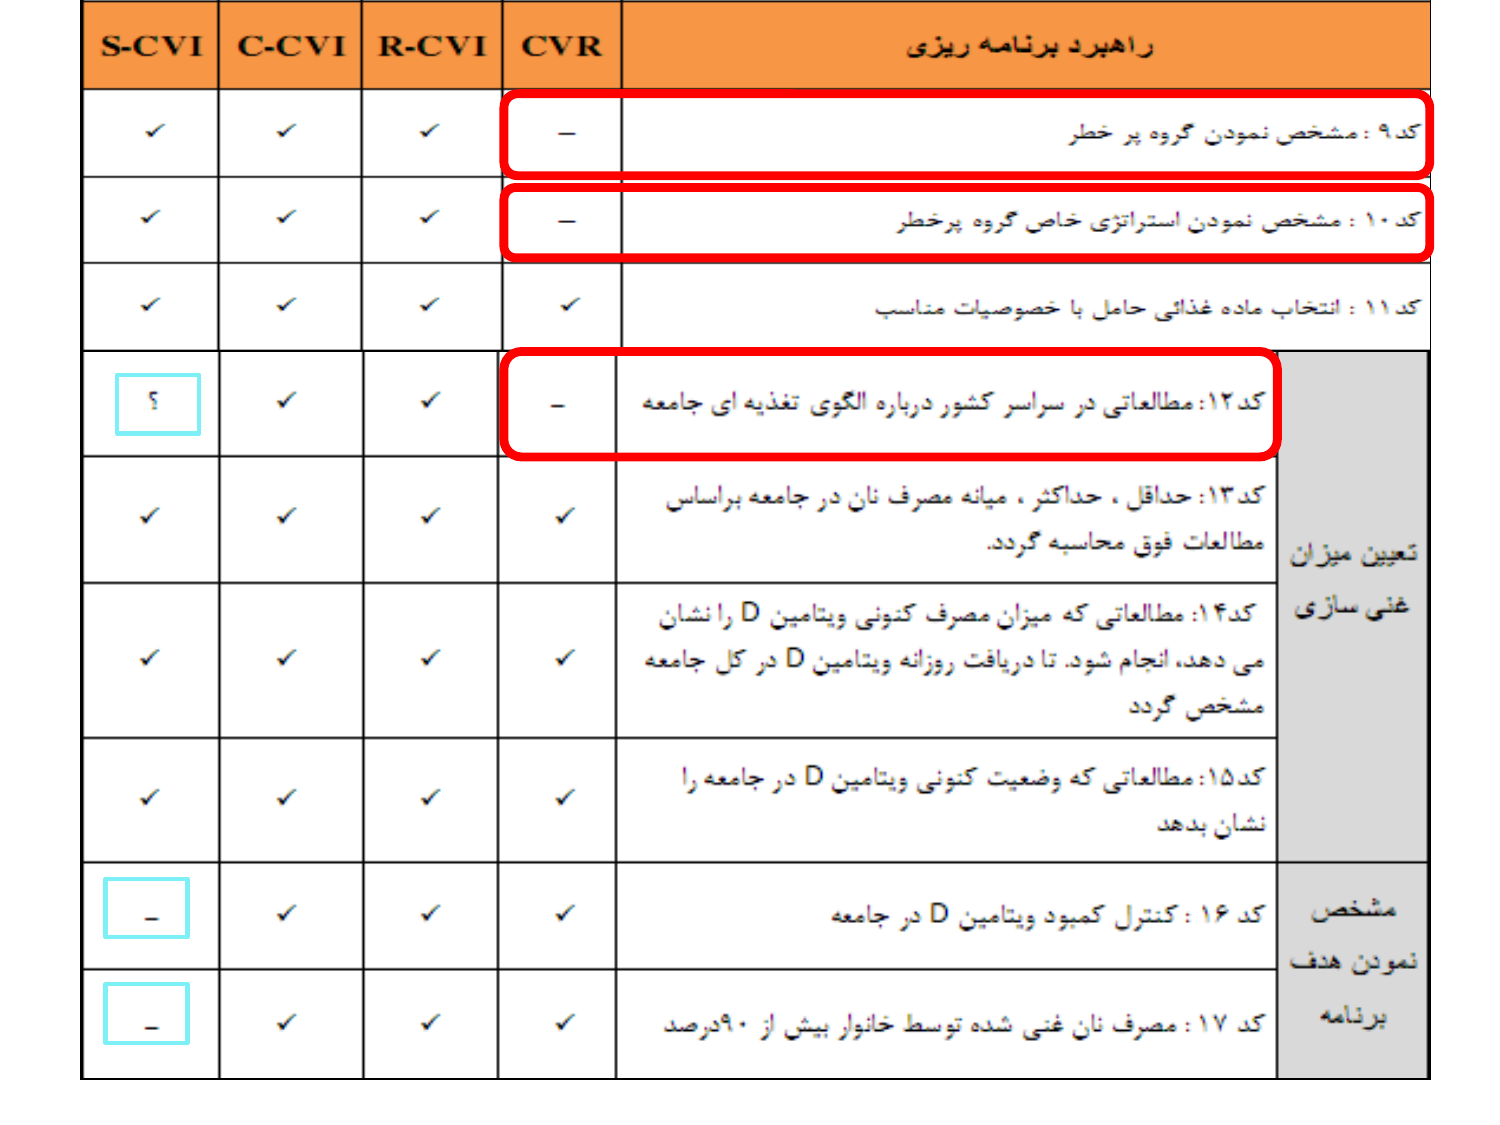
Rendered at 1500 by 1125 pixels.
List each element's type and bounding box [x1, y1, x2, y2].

picture [81, 0, 1430, 1079]
